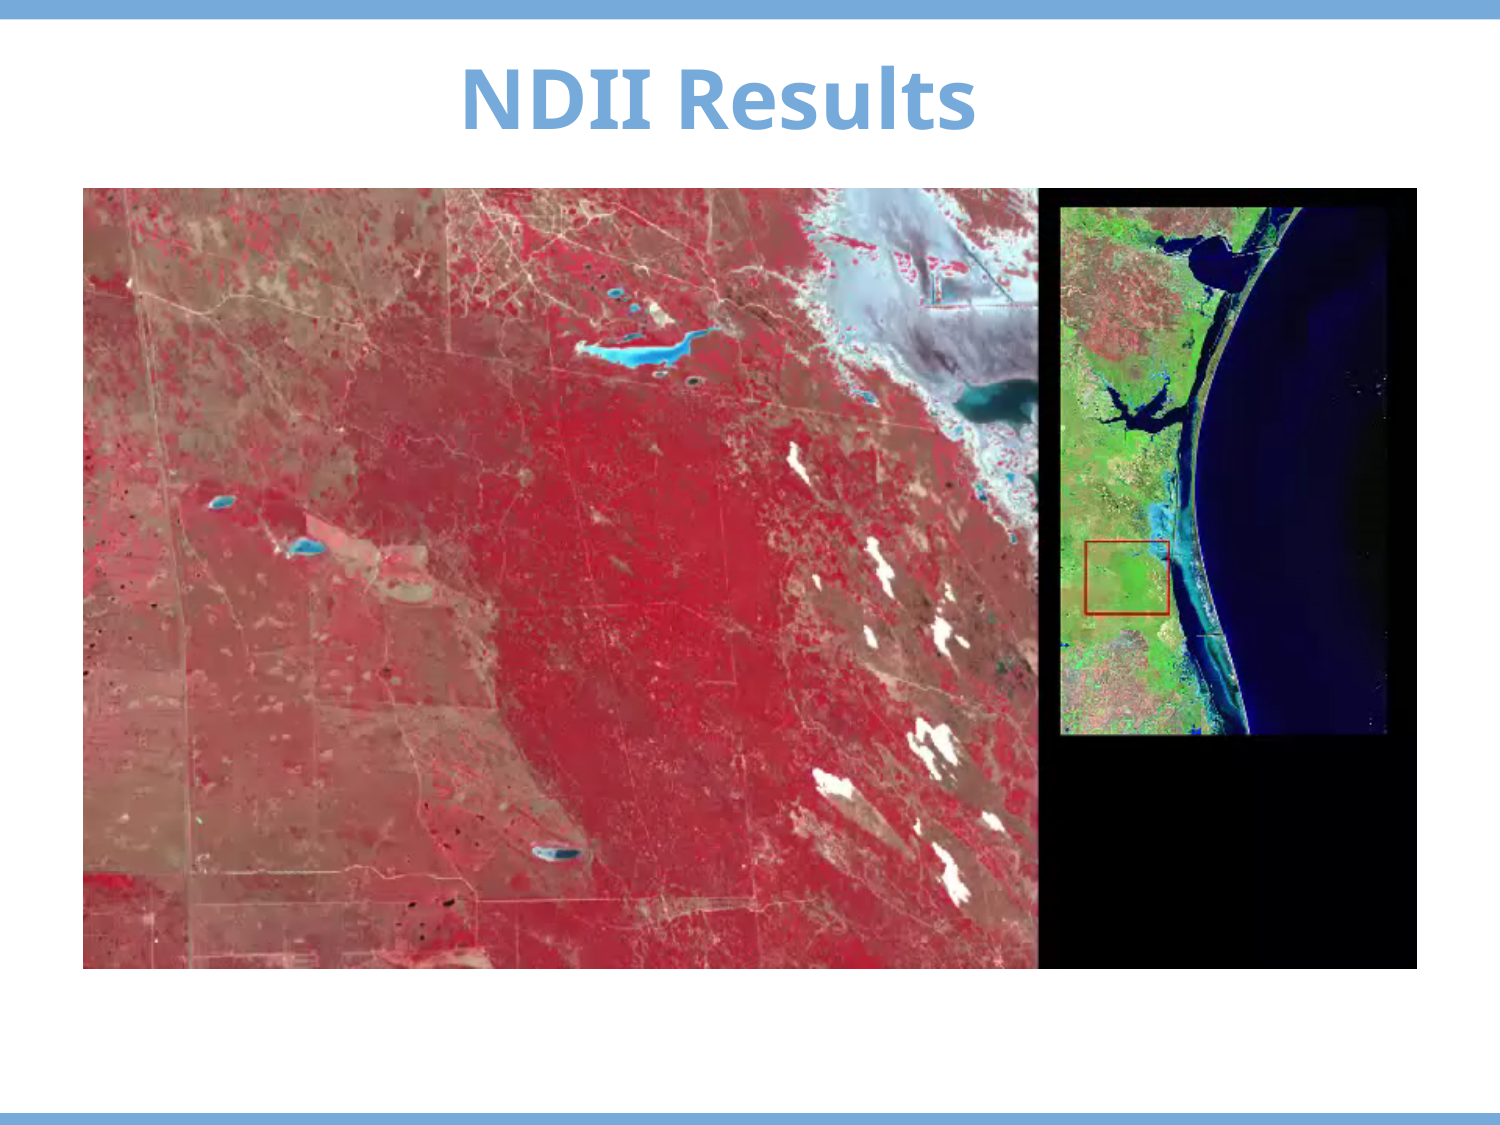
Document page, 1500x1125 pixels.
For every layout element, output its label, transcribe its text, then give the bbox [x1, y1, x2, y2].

list NDII Results [32, 34, 1406, 163]
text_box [82, 187, 1418, 970]
